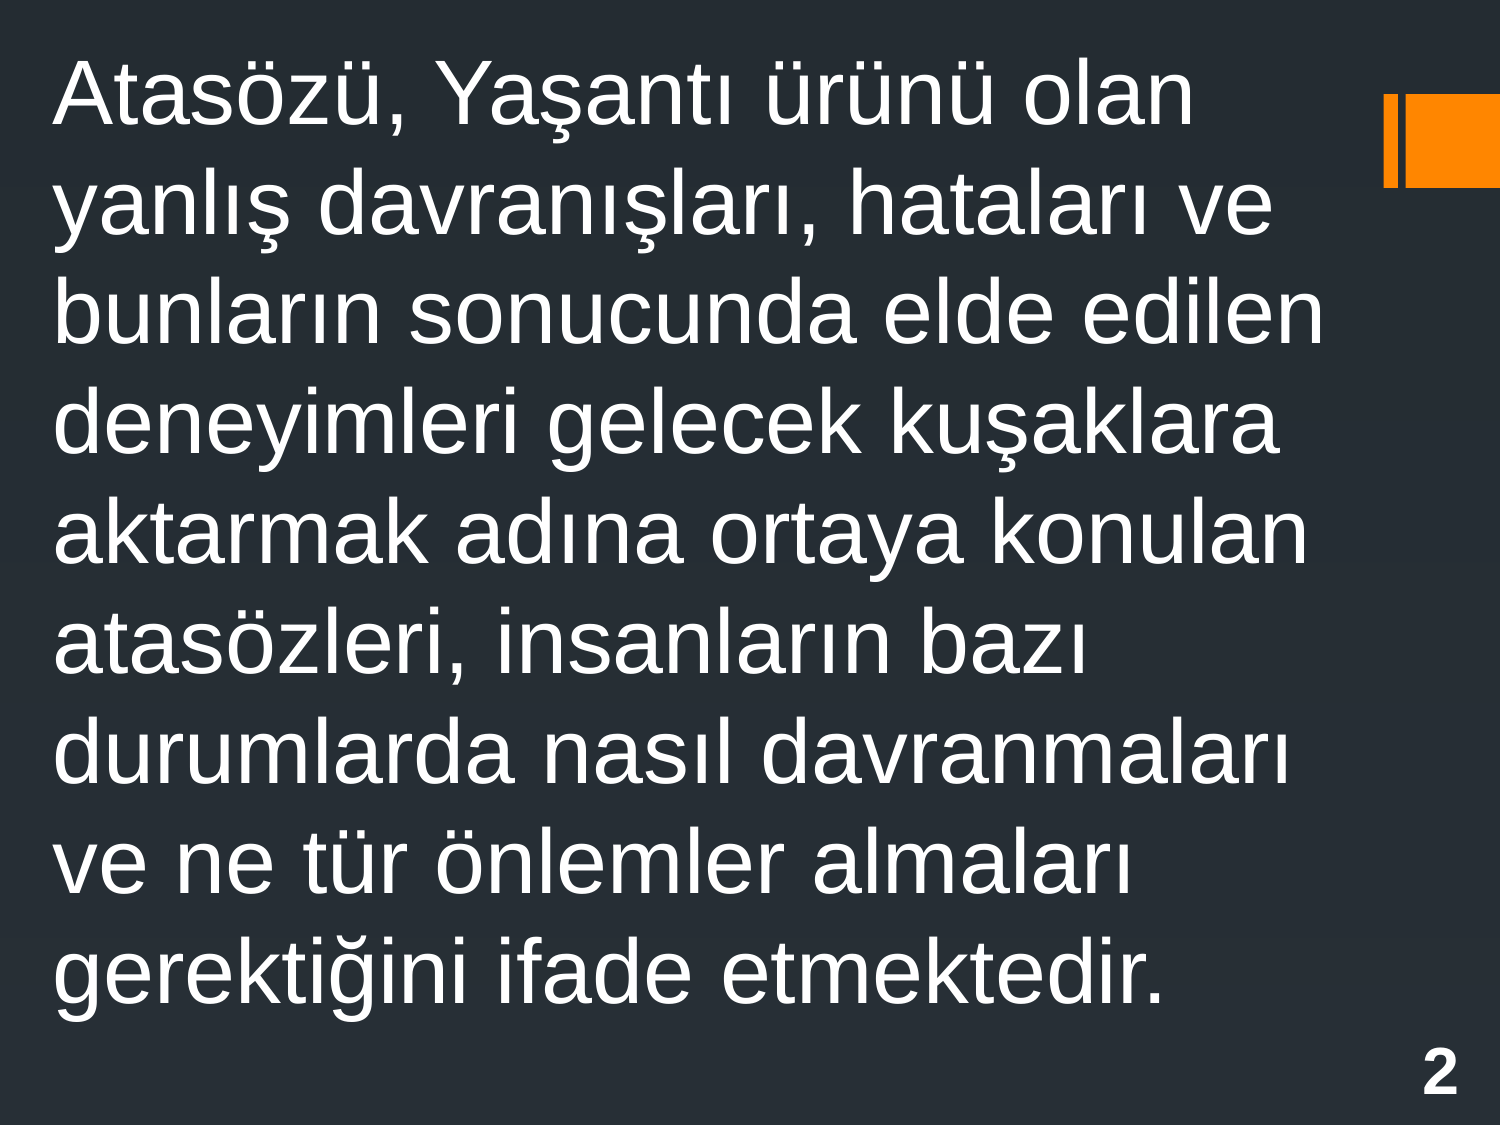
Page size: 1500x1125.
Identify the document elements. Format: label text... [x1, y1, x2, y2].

slide_number 2 [1125, 1037, 1475, 1098]
list Atasözü, Yaşantı ürünü olan yanlış davranışları, hataları ve bunların sonucunda elde edilen deneyimleri gelecek kuşaklara aktarmak adına ortaya konulan atasözleri, insanların bazı durumlarda nasıl davranmaları ve ne tür önlemler almaları gerektiğini ifade etmektedir. [37, 24, 1400, 1063]
